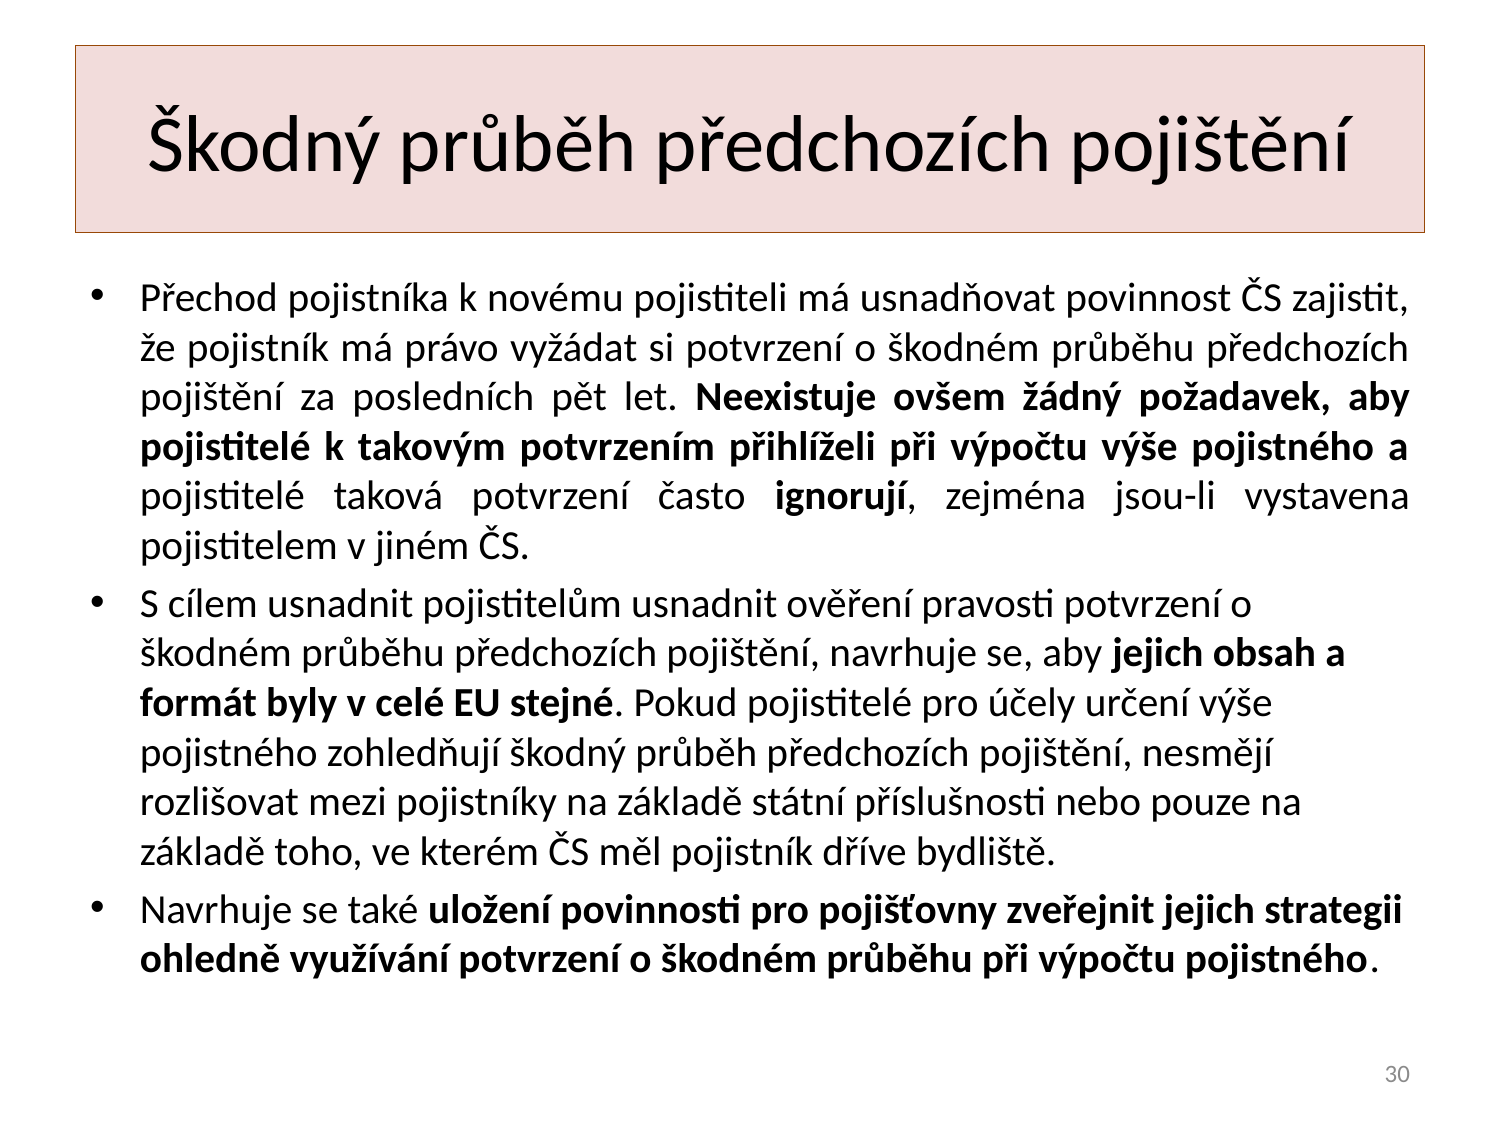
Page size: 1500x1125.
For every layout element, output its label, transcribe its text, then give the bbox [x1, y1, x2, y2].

list Přechod pojistníka k novému pojistiteli má usnadňovat povinnost ČS zajistit, že pojistník má právo vyžádat si potvrzení o škodném průběhu předchozích pojištění za posledních pět let. Neexistuje ovšem žádný požadavek, aby pojistitelé k takovým potvrzením přihlíželi při výpočtu výše pojistného a pojistitelé taková potvrzení často ignorují, zejména jsou-li vystavena pojistitelem v jiném ČS. S cílem usnadnit pojistitelům usnadnit ověření pravosti potvrzení o škodném průběhu předchozích pojištění, navrhuje se, aby jejich obsah a formát byly v celé EU stejné. Pokud pojistitelé pro účely určení výše pojistného zohledňují škodný průběh předchozích pojištění, nesmějí rozlišovat mezi pojistníky na základě státní příslušnosti nebo pouze na základě toho, ve kterém ČS měl pojistník dříve bydliště. Navrhuje se také uložení povinnosti pro pojišťovny zveřejnit jejich strategii ohledně využívání potvrzení o škodném průběhu při výpočtu pojistného. [75, 262, 1425, 1005]
slide_number 30 [1074, 1042, 1425, 1103]
title Škodný průběh předchozích pojištění [75, 45, 1425, 233]
